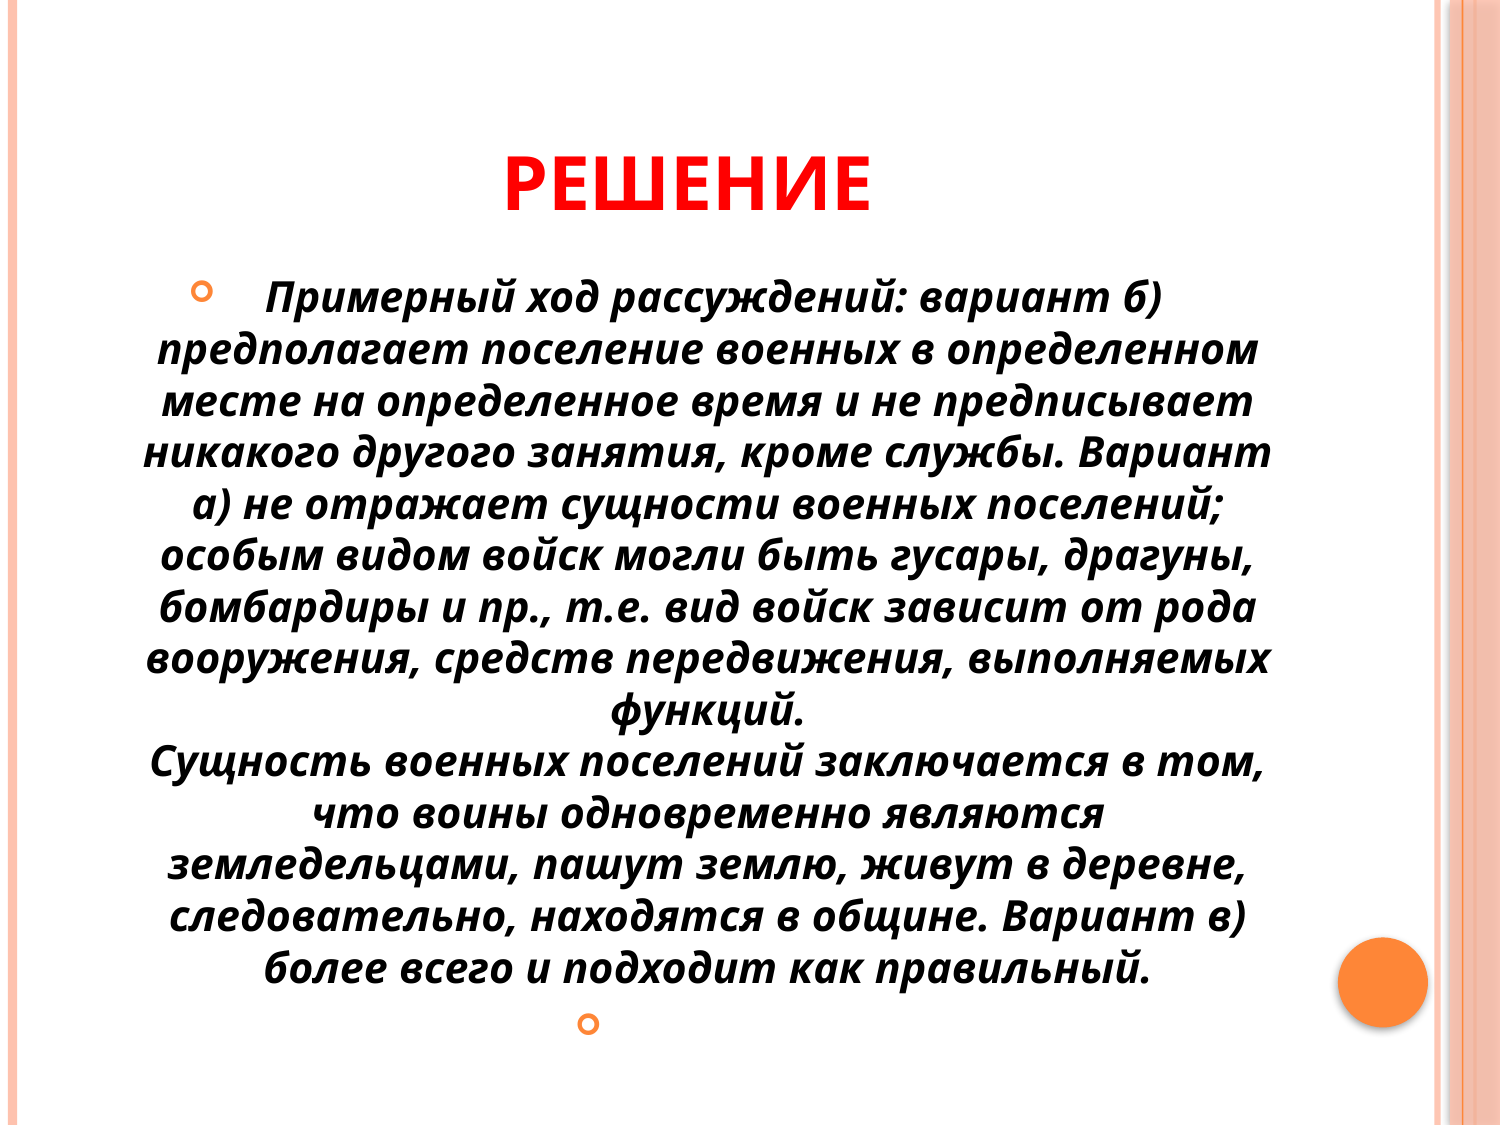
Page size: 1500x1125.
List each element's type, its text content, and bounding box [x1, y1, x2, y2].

title Решение [75, 45, 1300, 233]
list Примерный ход рассуждений: вариант б) предполагает поселение военных в определенном месте на определенное время и не предписывает никакого другого занятия, кроме службы. Вариант а) не отражает сущности военных поселений; особым видом войск могли быть гусары, драгуны, бомбардиры и пр., т.е. вид войск зависит от рода вооружения, средств передвижения, выполняемых функций. Сущность военных поселений заключается в том, что воины одновременно являются земледельцами, пашут землю, живут в деревне, следовательно, находятся в общине. Вариант в) более всего и подходит как правильный. [75, 262, 1300, 1062]
